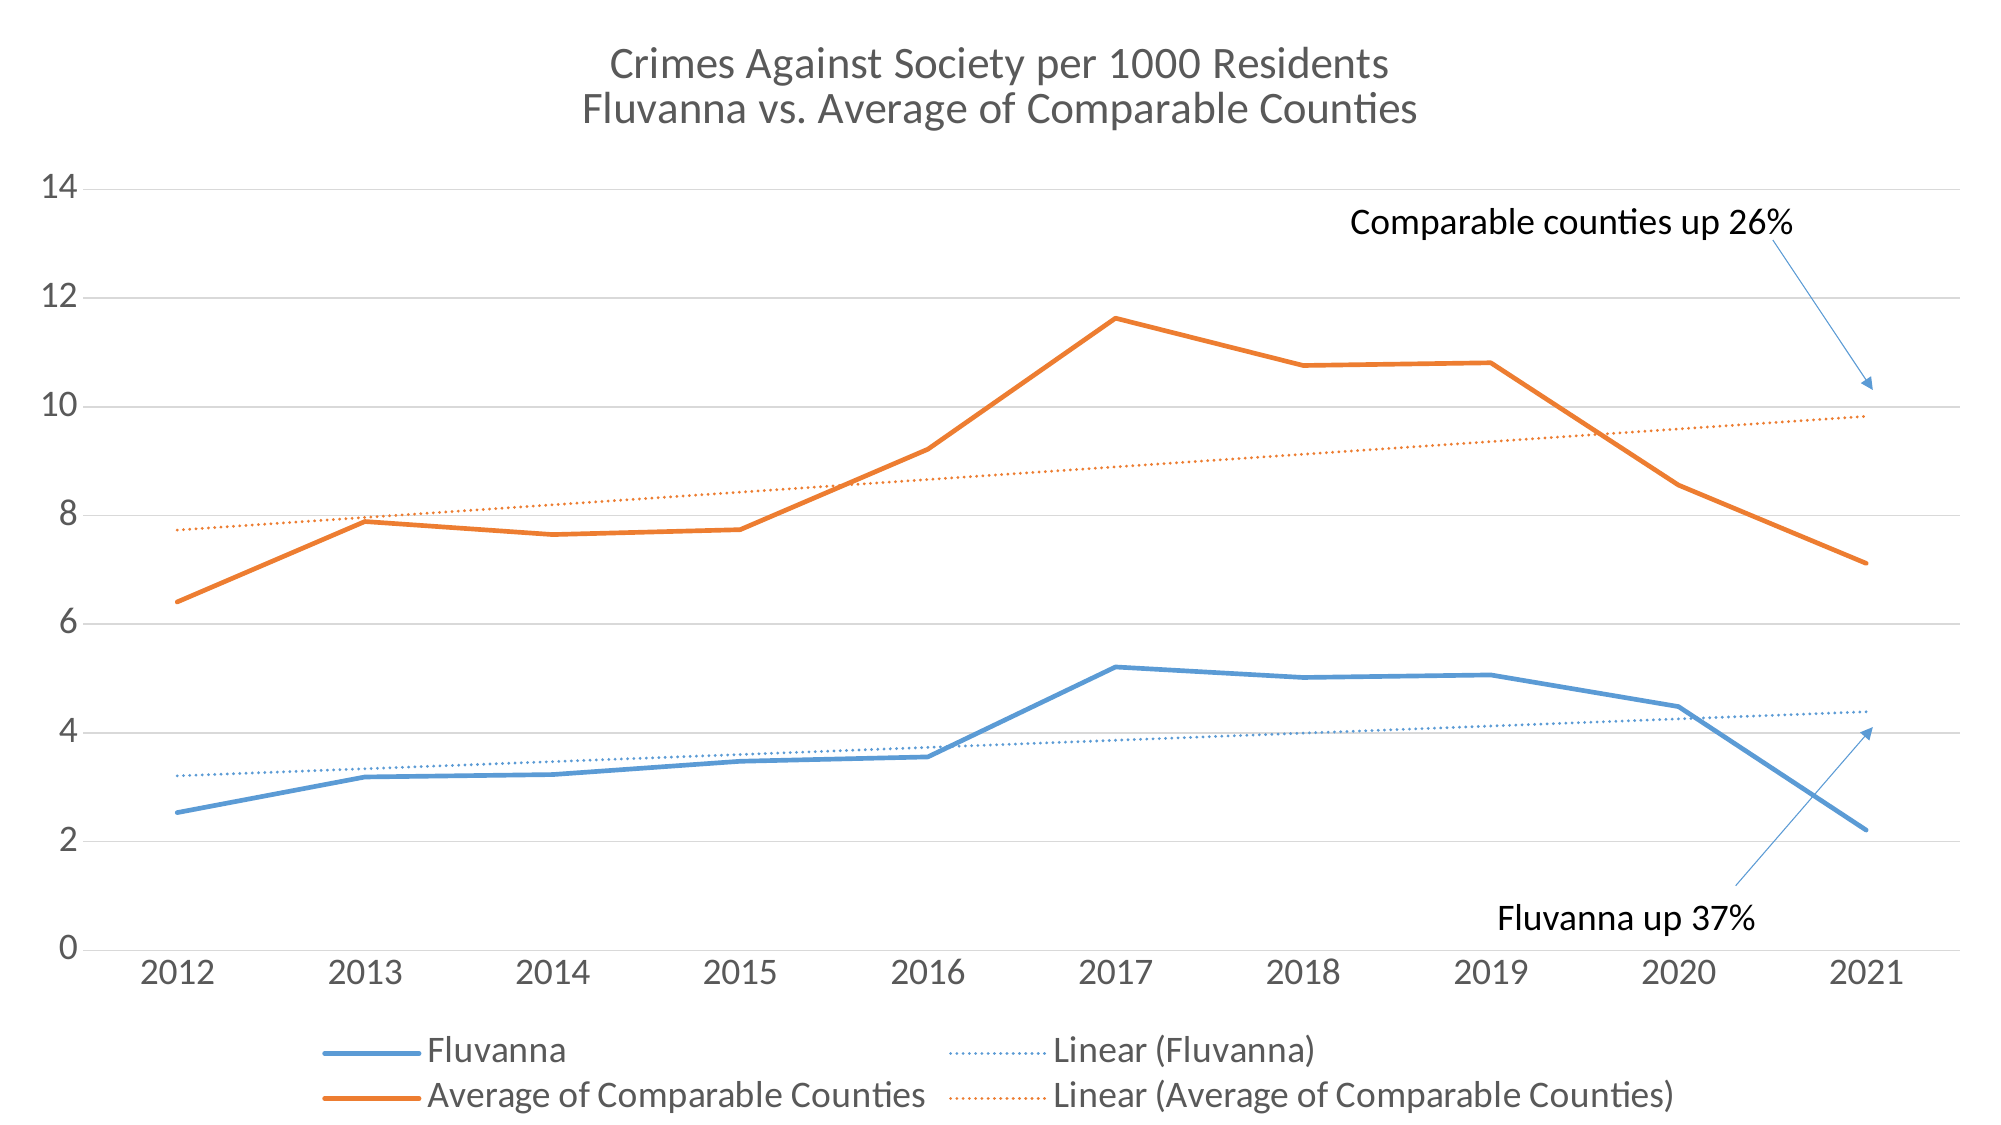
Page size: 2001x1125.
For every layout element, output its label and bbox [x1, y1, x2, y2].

text_box [1735, 727, 1873, 886]
text_box [1772, 239, 1873, 390]
chart [0, 0, 2000, 1125]
